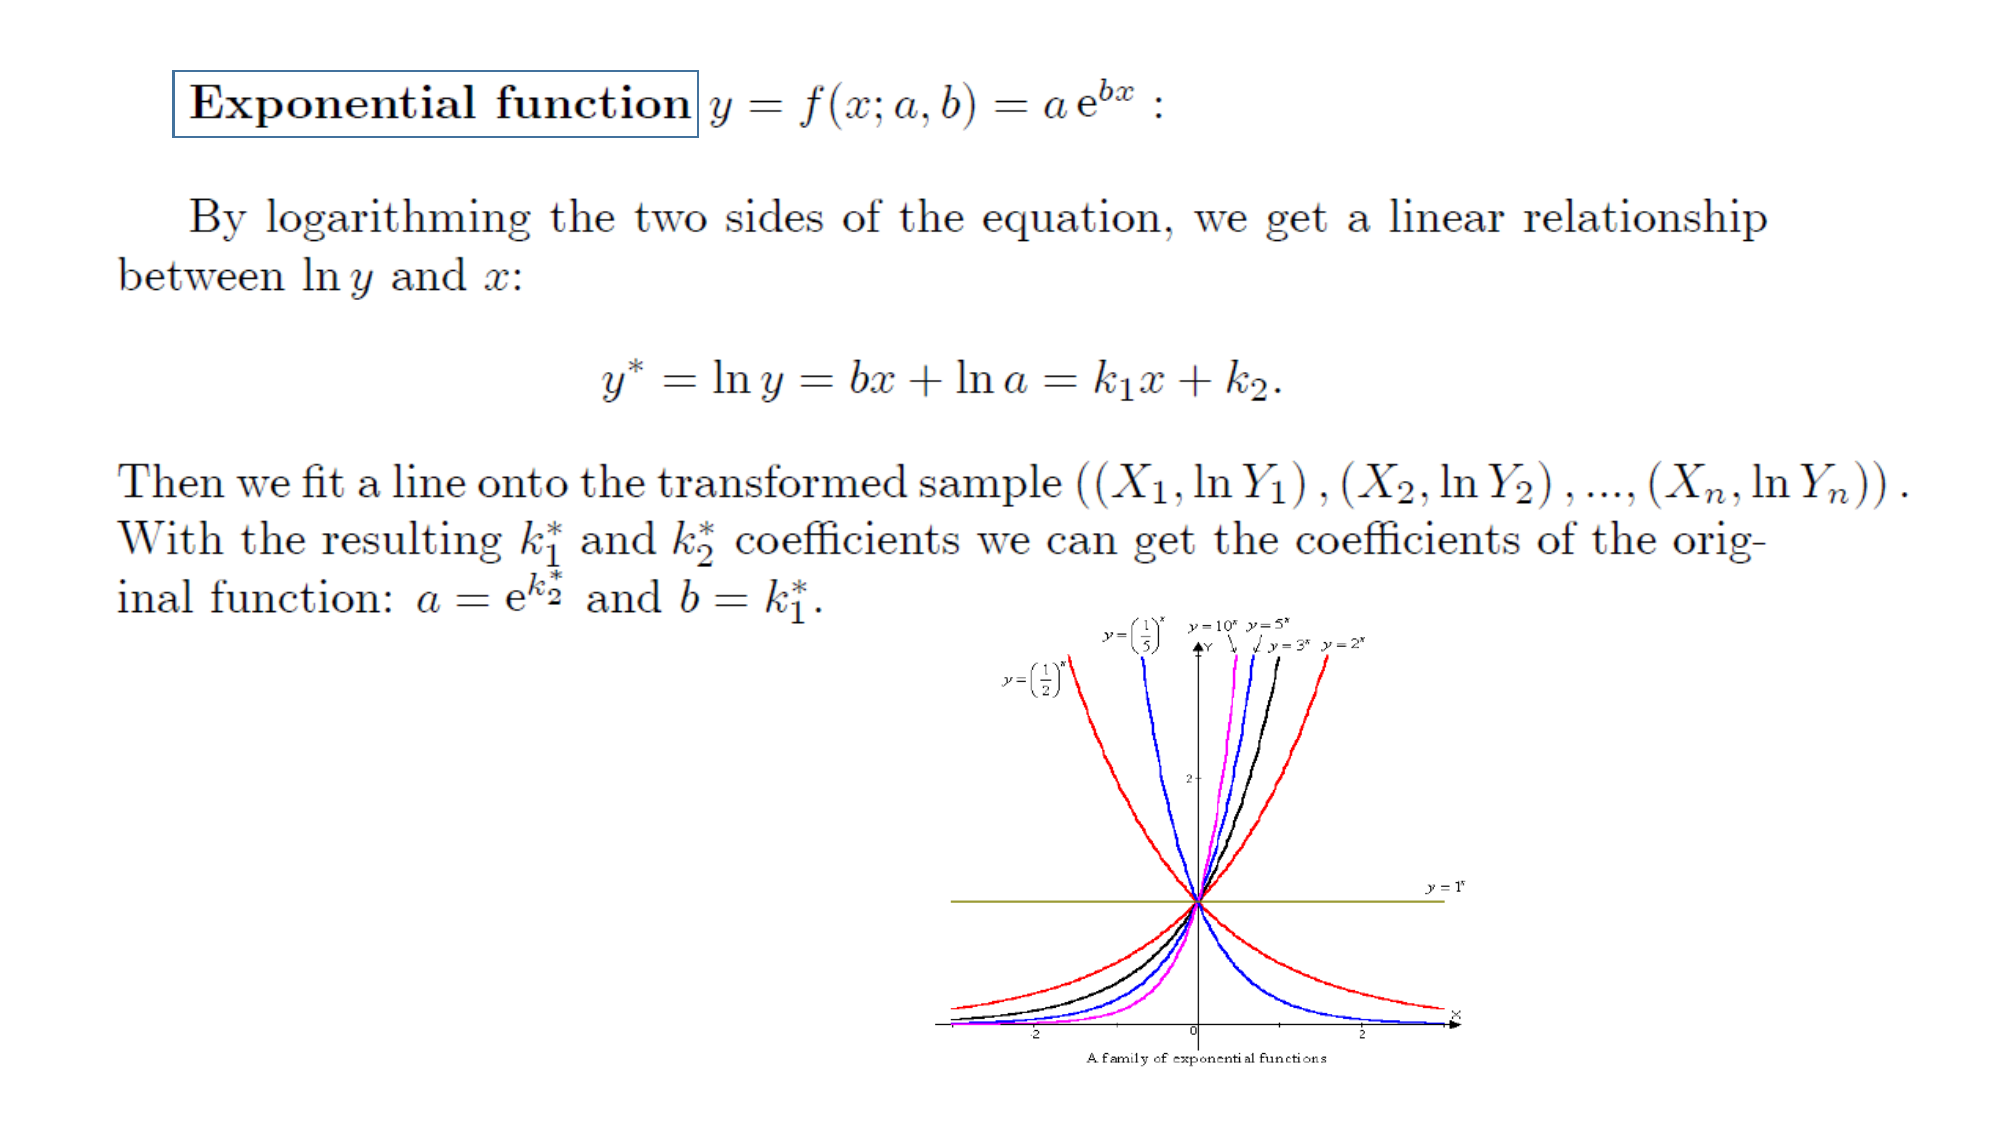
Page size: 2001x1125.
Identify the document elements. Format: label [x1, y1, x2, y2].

picture [89, 71, 1925, 1087]
